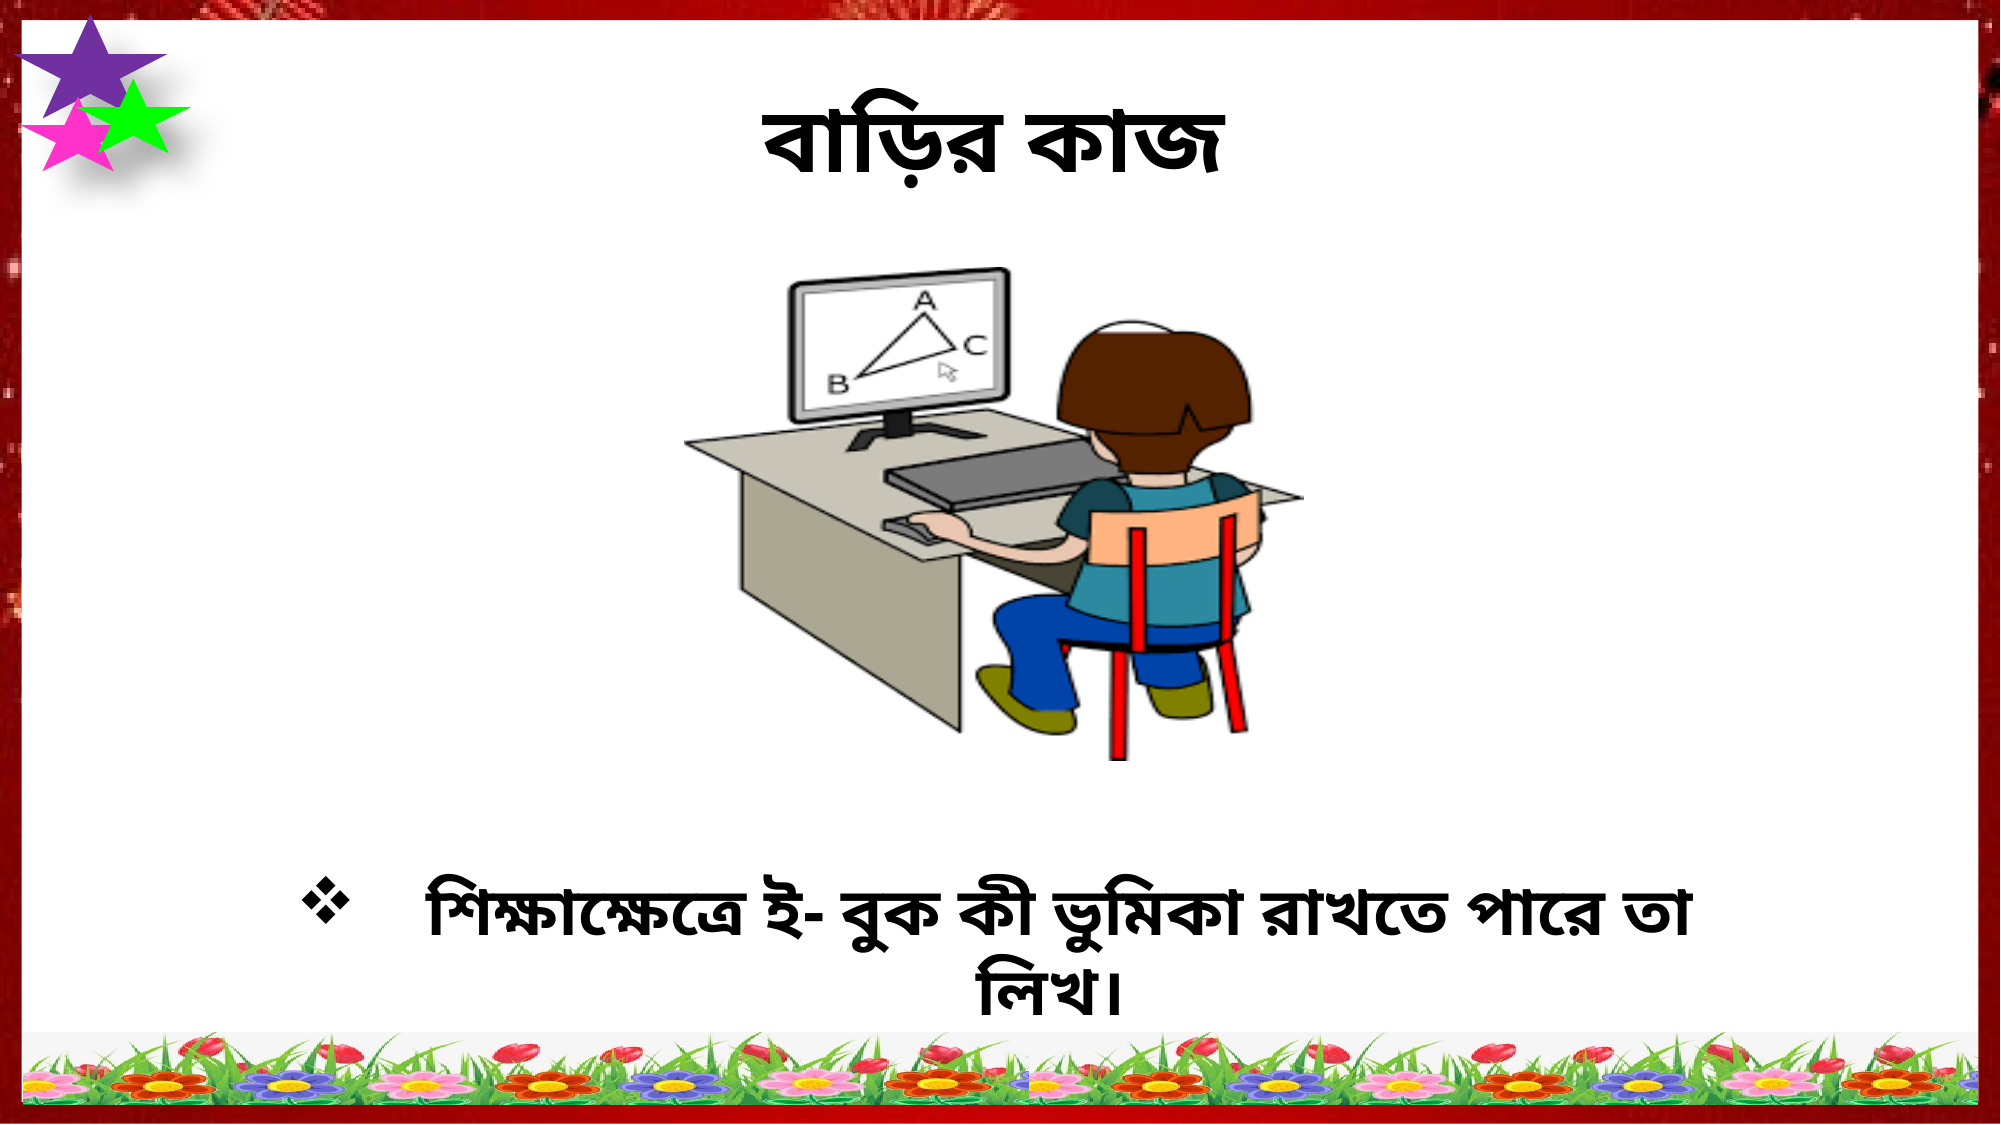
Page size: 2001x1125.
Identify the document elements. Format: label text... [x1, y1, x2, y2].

text_box বাড়ির কাজ [704, 73, 1284, 199]
picture [0, 0, 2000, 1124]
text_box শিক্ষাক্ষেত্রে ই- বুক কী ভুমিকা রাখতে পারে তা লিখ। [269, 861, 1719, 1036]
